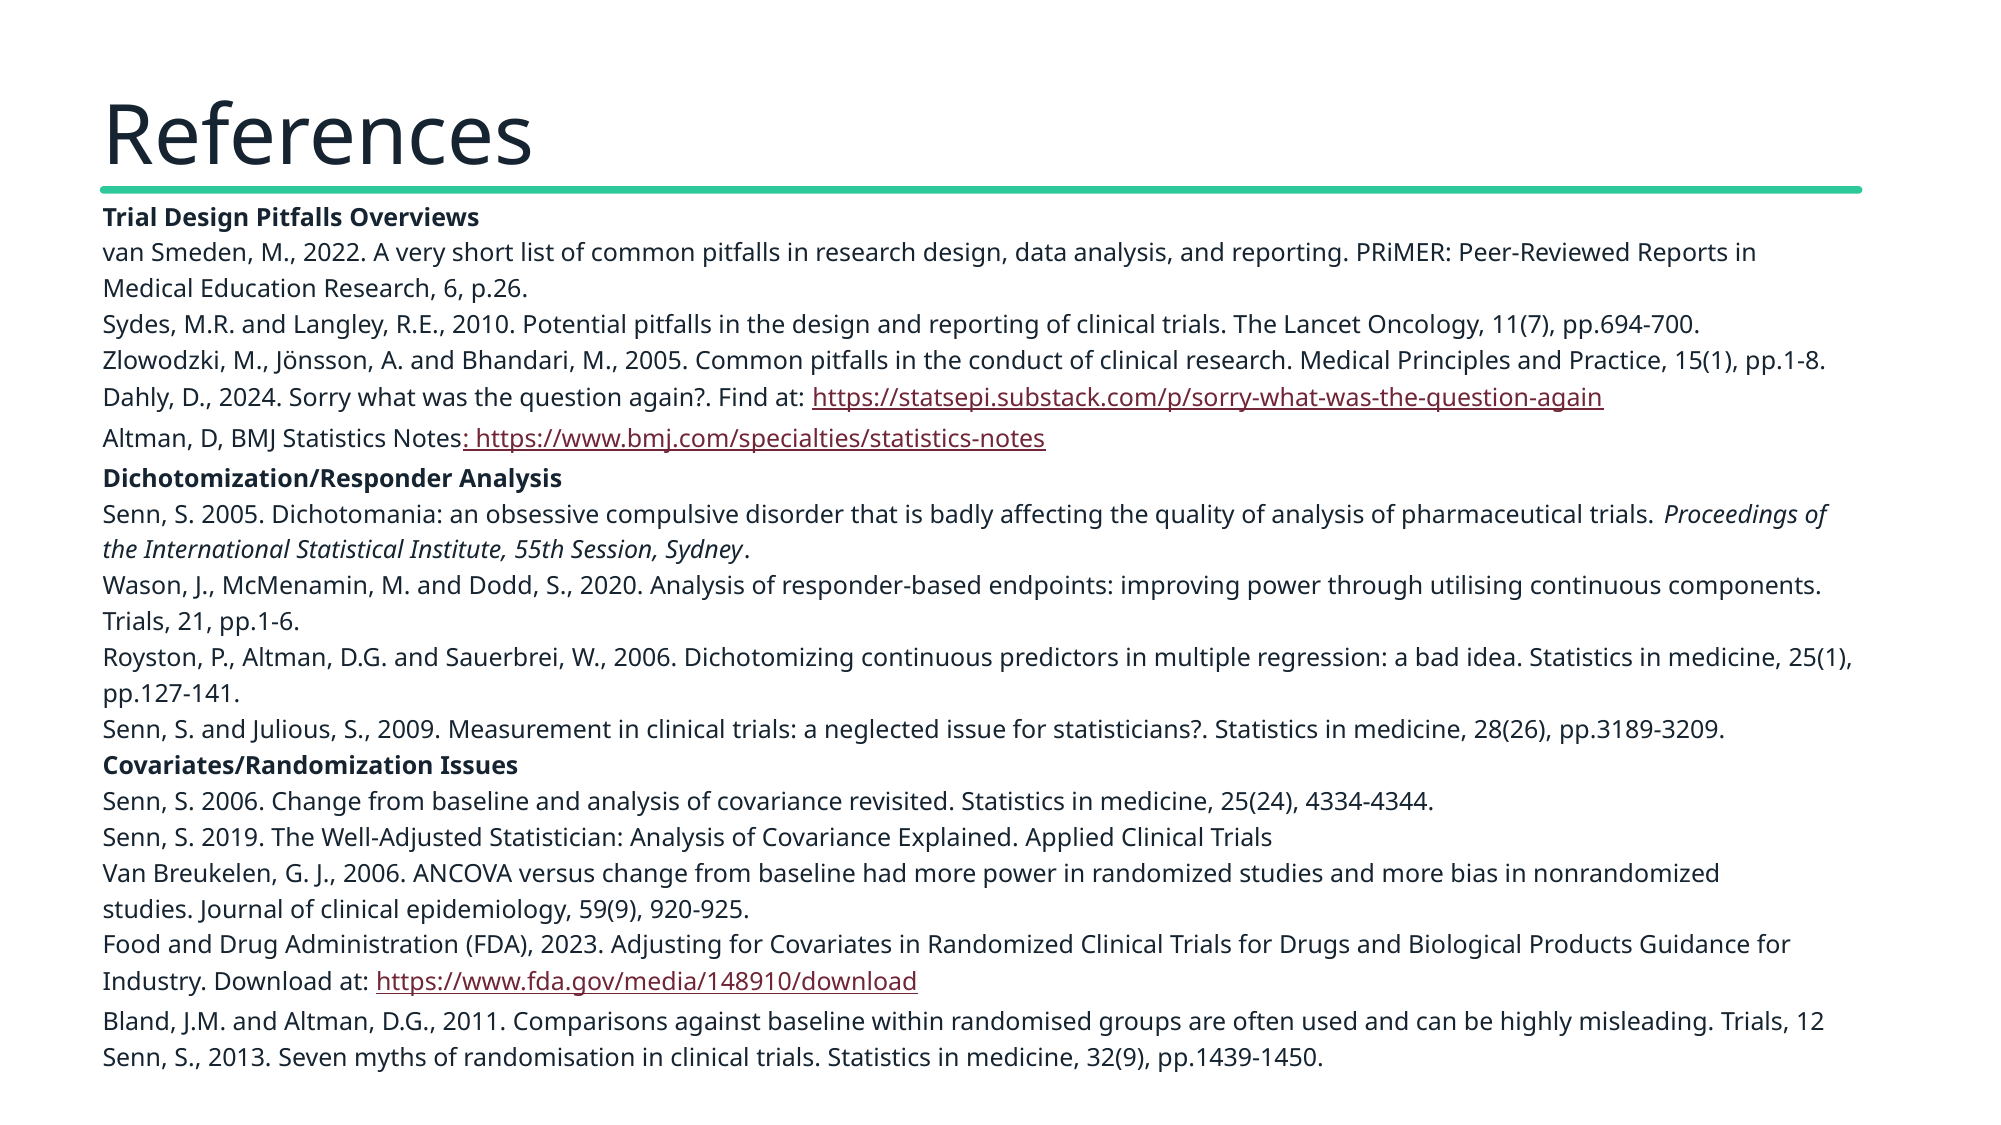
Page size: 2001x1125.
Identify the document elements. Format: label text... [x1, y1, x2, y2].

list Trial Design Pitfalls Overviews van Smeden, M., 2022. A very short list of common pitfalls in research design, data analysis, and reporting. PRiMER: Peer-Reviewed Reports in Medical Education Research, 6, p.26. Sydes, M.R. and Langley, R.E., 2010. Potential pitfalls in the design and reporting of clinical trials. The Lancet Oncology, 11(7), pp.694-700. Zlowodzki, M., Jönsson, A. and Bhandari, M., 2005. Common pitfalls in the conduct of clinical research. Medical Principles and Practice, 15(1), pp.1-8. Dahly, D., 2024. Sorry what was the question again?. Find at: https://statsepi.substack.com/p/sorry-what-was-the-question-again Altman, D, BMJ Statistics Notes: https://www.bmj.com/specialties/statistics-notes Dichotomization/Responder Analysis Senn, S. 2005. Dichotomania: an obsessive compulsive disorder that is badly affecting the quality of analysis of pharmaceutical trials. Proceedings of the International Statistical Institute, 55th Session, Sydney. Wason, J., McMenamin, M. and Dodd, S., 2020. Analysis of responder-based endpoints: improving power through utilising continuous components. Trials, 21, pp.1-6. Royston, P., Altman, D.G. and Sauerbrei, W., 2006. Dichotomizing continuous predictors in multiple regression: a bad idea. Statistics in medicine, 25(1), pp.127-141. Senn, S. and Julious, S., 2009. Measurement in clinical trials: a neglected issue for statisticians?. Statistics in medicine, 28(26), pp.3189-3209. Covariates/Randomization Issues Senn, S. 2006. Change from baseline and analysis of covariance revisited. Statistics in medicine, 25(24), 4334-4344. Senn, S. 2019. The Well-Adjusted Statistician: Analysis of Covariance Explained. Applied Clinical Trials Van Breukelen, G. J., 2006. ANCOVA versus change from baseline had more power in randomized studies and more bias in nonrandomized studies. Journal of clinical epidemiology, 59(9), 920-925. Food and Drug Administration (FDA), 2023. Adjusting for Covariates in Randomized Clinical Trials for Drugs and Biological Products Guidance for Industry. Download at: https://www.fda.gov/media/148910/download Bland, J.M. and Altman, D.G., 2011. Comparisons against baseline within randomised groups are often used and can be highly misleading. Trials, 12 Senn, S., 2013. Seven myths of randomisation in clinical trials. Statistics in medicine, 32(9), pp.1439-1450. [102, 195, 1856, 1008]
text_box References [102, 66, 1927, 183]
